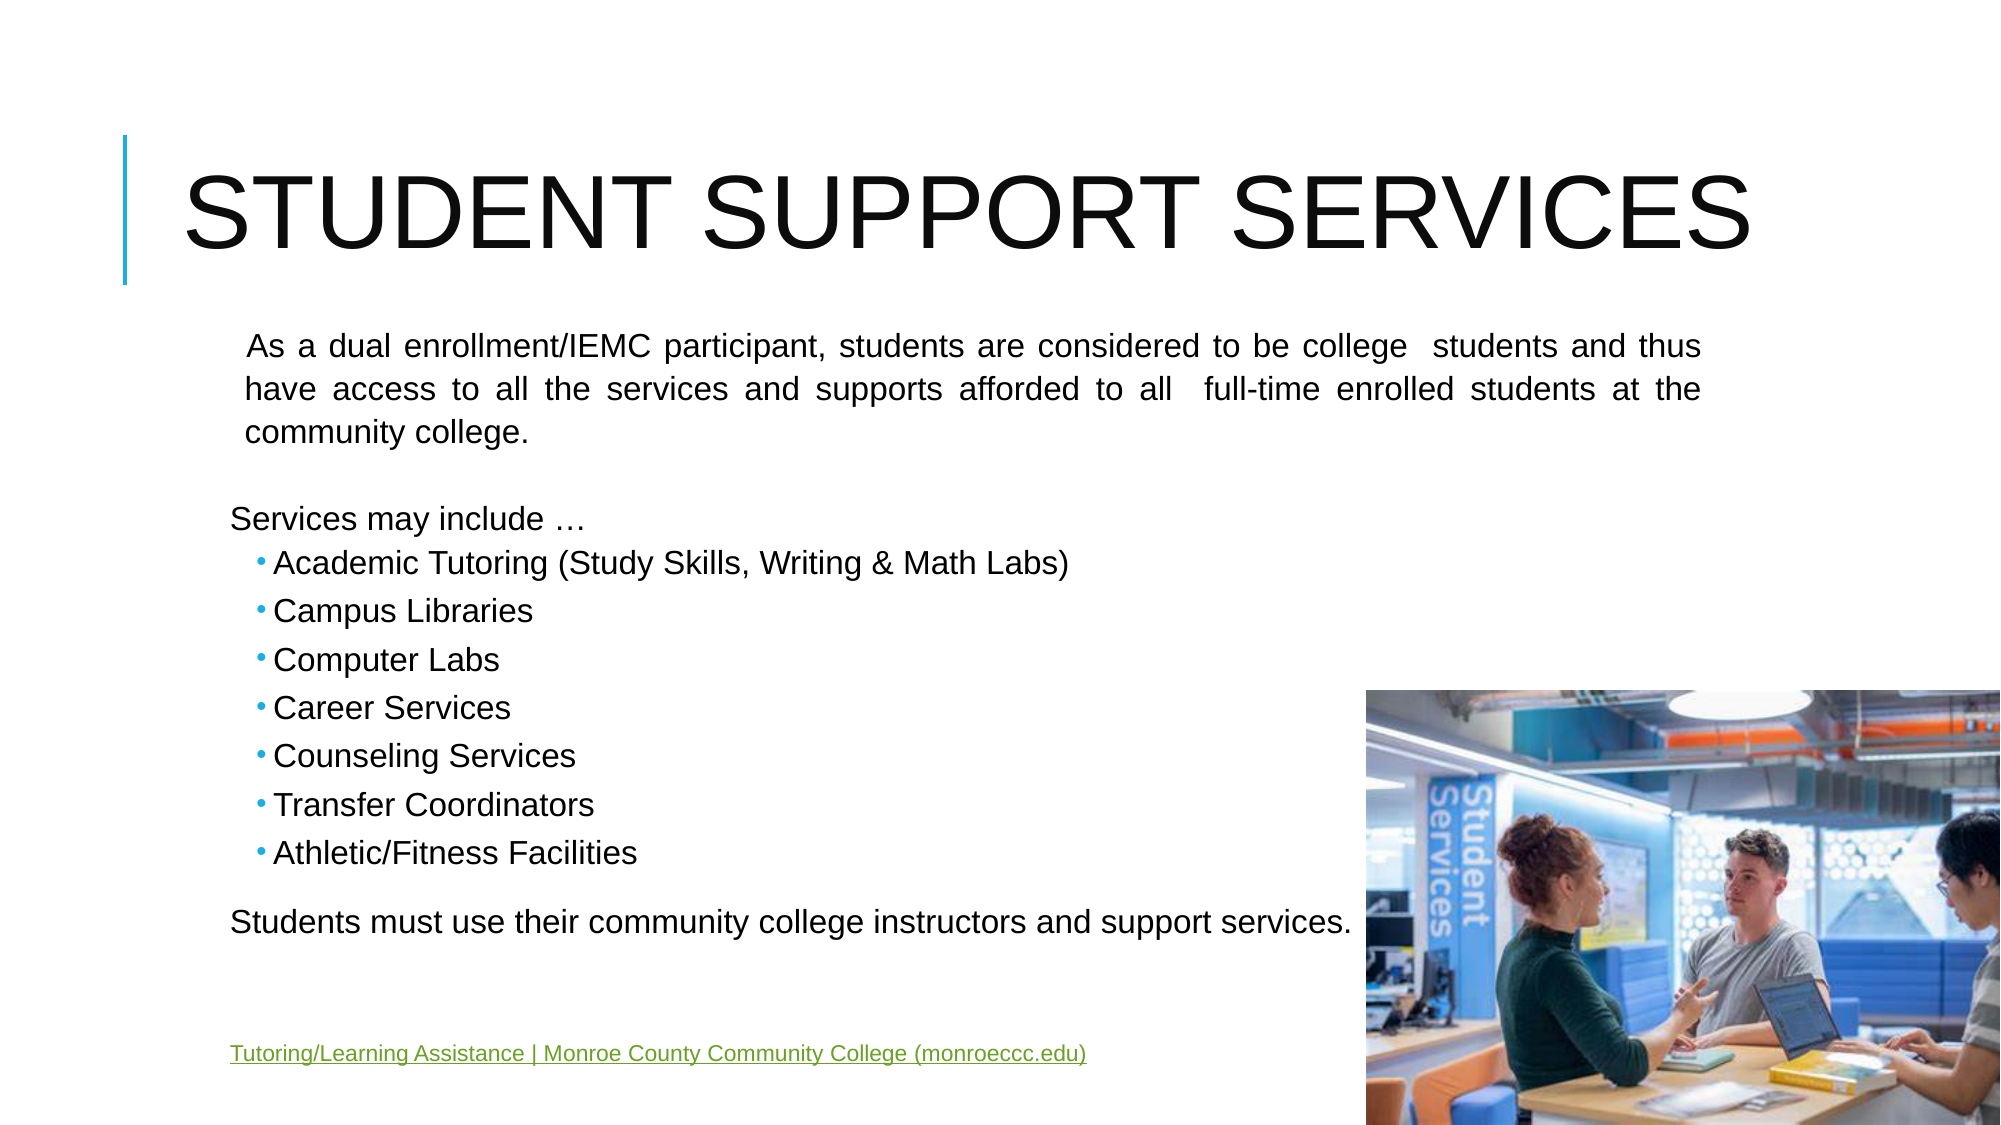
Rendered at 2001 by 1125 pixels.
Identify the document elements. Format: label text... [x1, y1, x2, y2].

picture [1365, 690, 2000, 1125]
title STUDENT SUPPORT SERVICES [180, 142, 1914, 333]
text_box As a dual enrollment/IEMC participant, students are considered to be college students and thus have access to all the services and supports afforded to all full-time enrolled students at the community college. Services may include … Academic Tutoring (Study Skills, Writing & Math Labs) Campus Libraries Computer Labs Career Services Counseling Services Transfer Coordinators Athletic/Fitness Facilities Students must use their community college instructors and support services. Tutoring/Learning Assistance | Monroe County Community College (monroeccc.edu) [227, 314, 1706, 1067]
